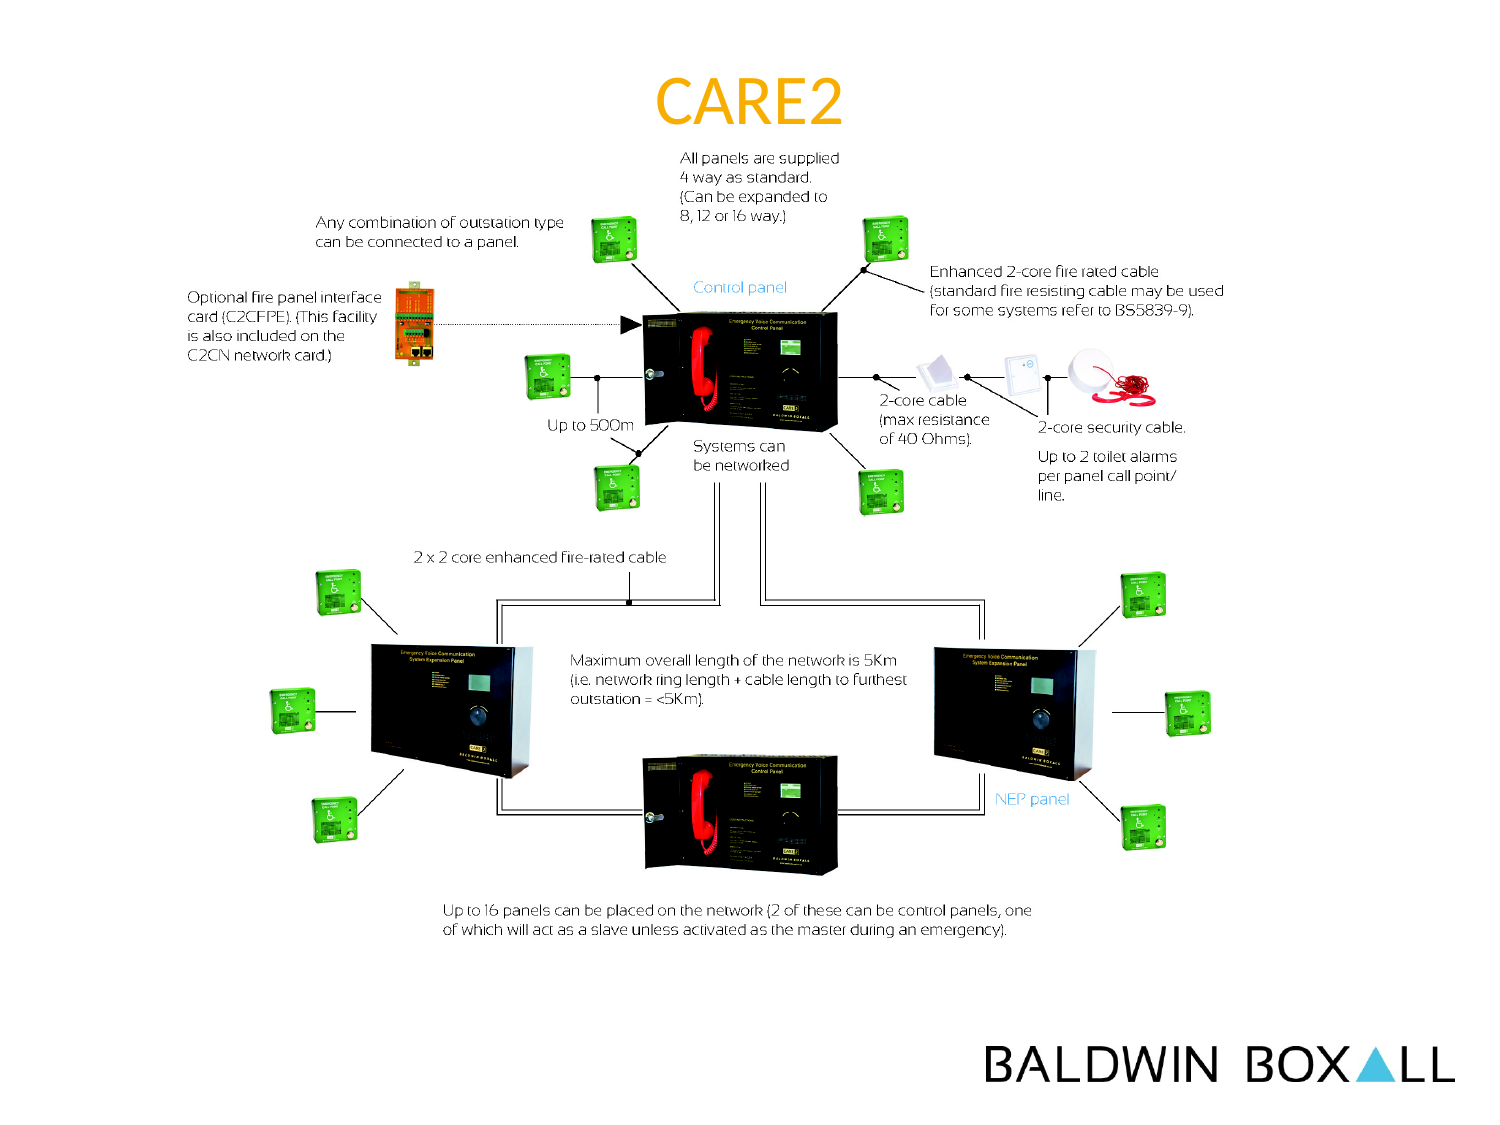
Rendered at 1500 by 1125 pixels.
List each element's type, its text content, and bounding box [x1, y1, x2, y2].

picture [985, 1046, 1455, 1082]
title CARE2 [75, 45, 1425, 233]
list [166, 141, 1363, 961]
